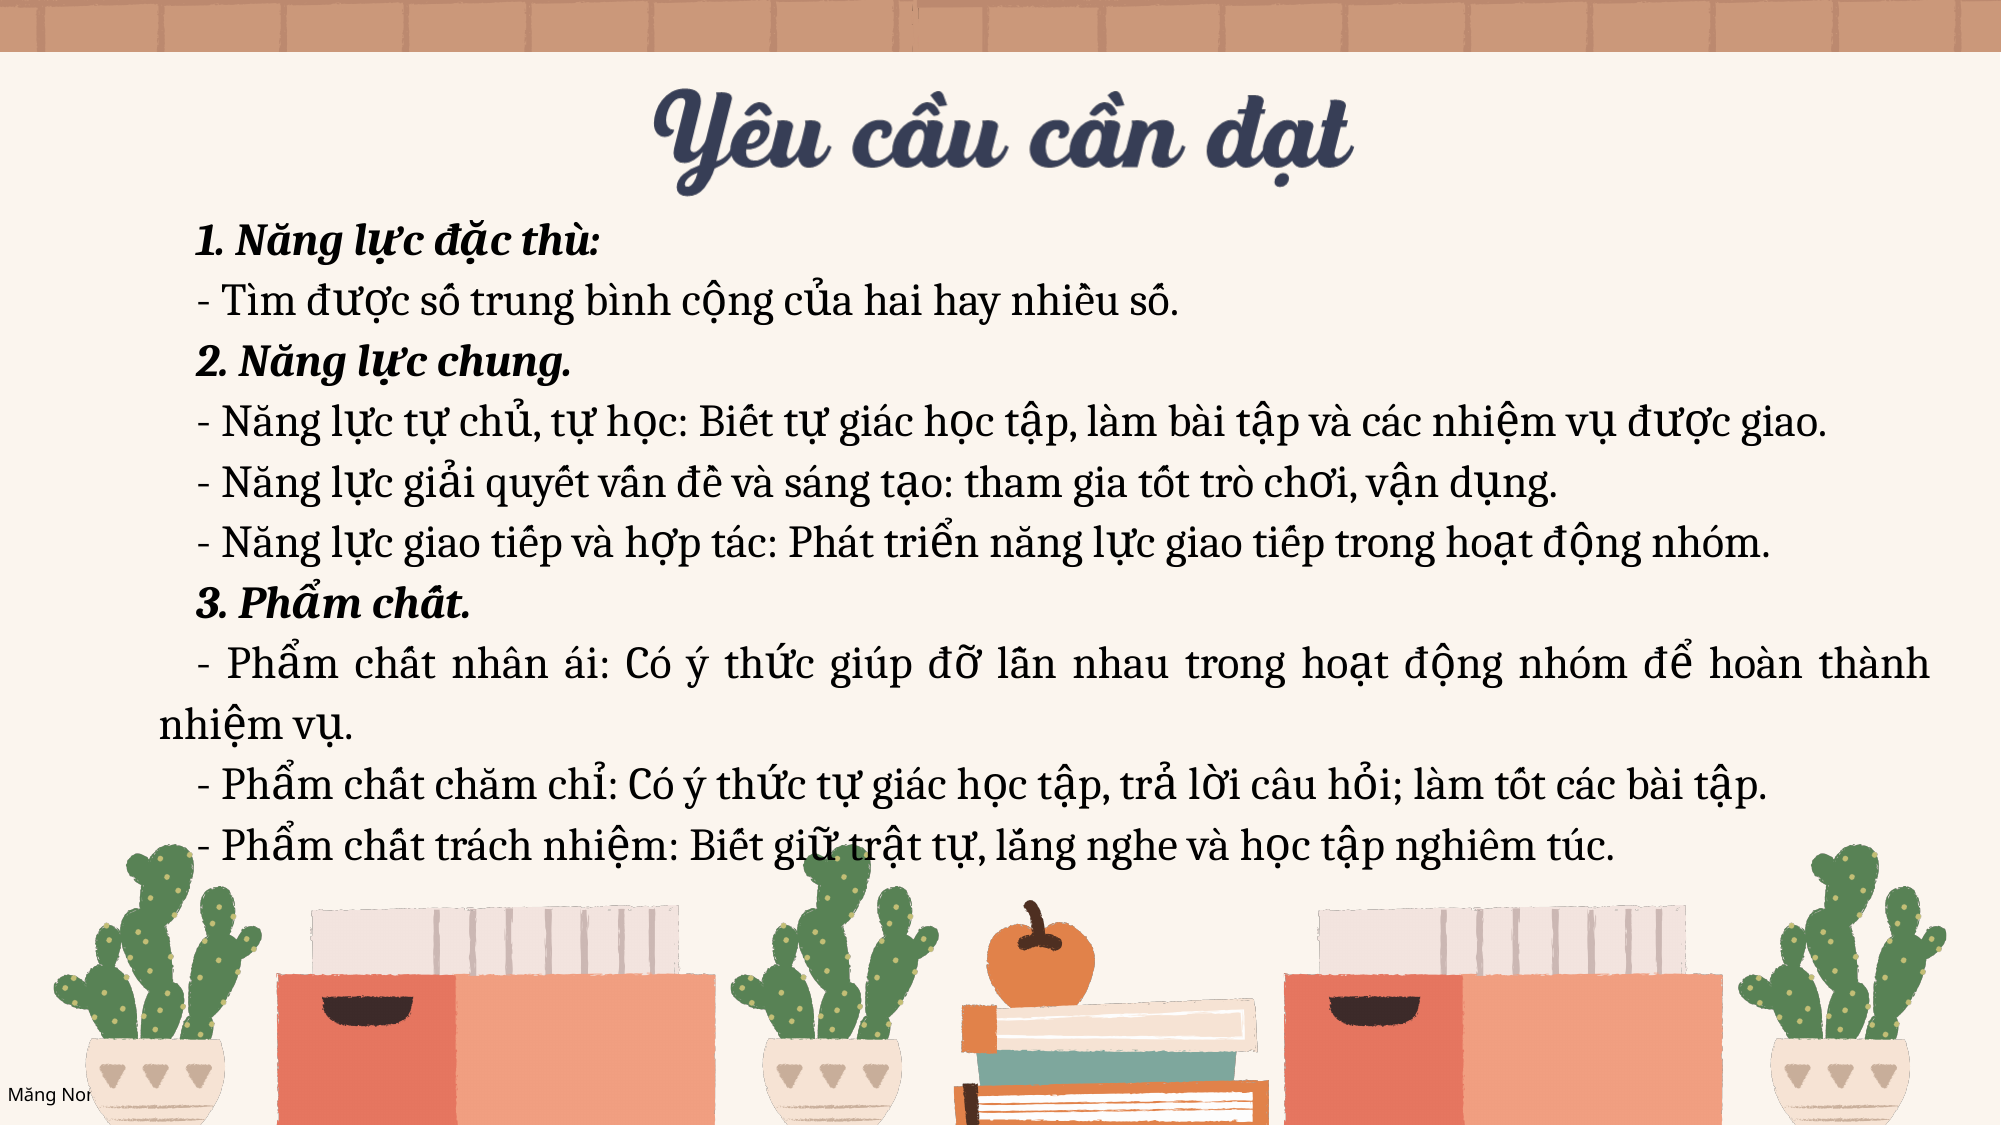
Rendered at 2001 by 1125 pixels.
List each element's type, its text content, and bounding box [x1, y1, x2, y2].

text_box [0, 0, 2000, 52]
text_box [953, 900, 1269, 1125]
text_box [1738, 877, 1947, 1125]
text_box [276, 905, 716, 1125]
text_box [53, 844, 262, 1125]
text_box [730, 877, 939, 1125]
text_box 1. Năng lực đặc thù: - Tìm được số trung bình cộng của hai hay nhiều số. 2. Năng lực chung. - Năng lực tự chủ, tự học: Biết tự giác học tập, làm bài tập và các nhiệm vụ được giao. - Năng lực giải quyết vấn đề và sáng tạo: tham gia tốt trò chơi, vận dụng. - Năng lực giao tiếp và hợp tác: Phát triển năng lực giao tiếp trong hoạt động nhóm. 3. Phẩm chất. - Phẩm chất nhân ái: Có ý thức giúp đỡ lẫn nhau trong hoạt động nhóm để hoàn thành nhiệm vụ. - Phẩm chất chăm chỉ: Có ý thức tự giác học tập, trả lời câu hỏi; làm tốt các bài tập. - Phẩm chất trách nhiệm: Biết giữ trật tự, lắng nghe và học tập nghiêm túc. [143, 196, 1947, 877]
text_box [1283, 905, 1724, 1125]
picture [591, 51, 1409, 249]
